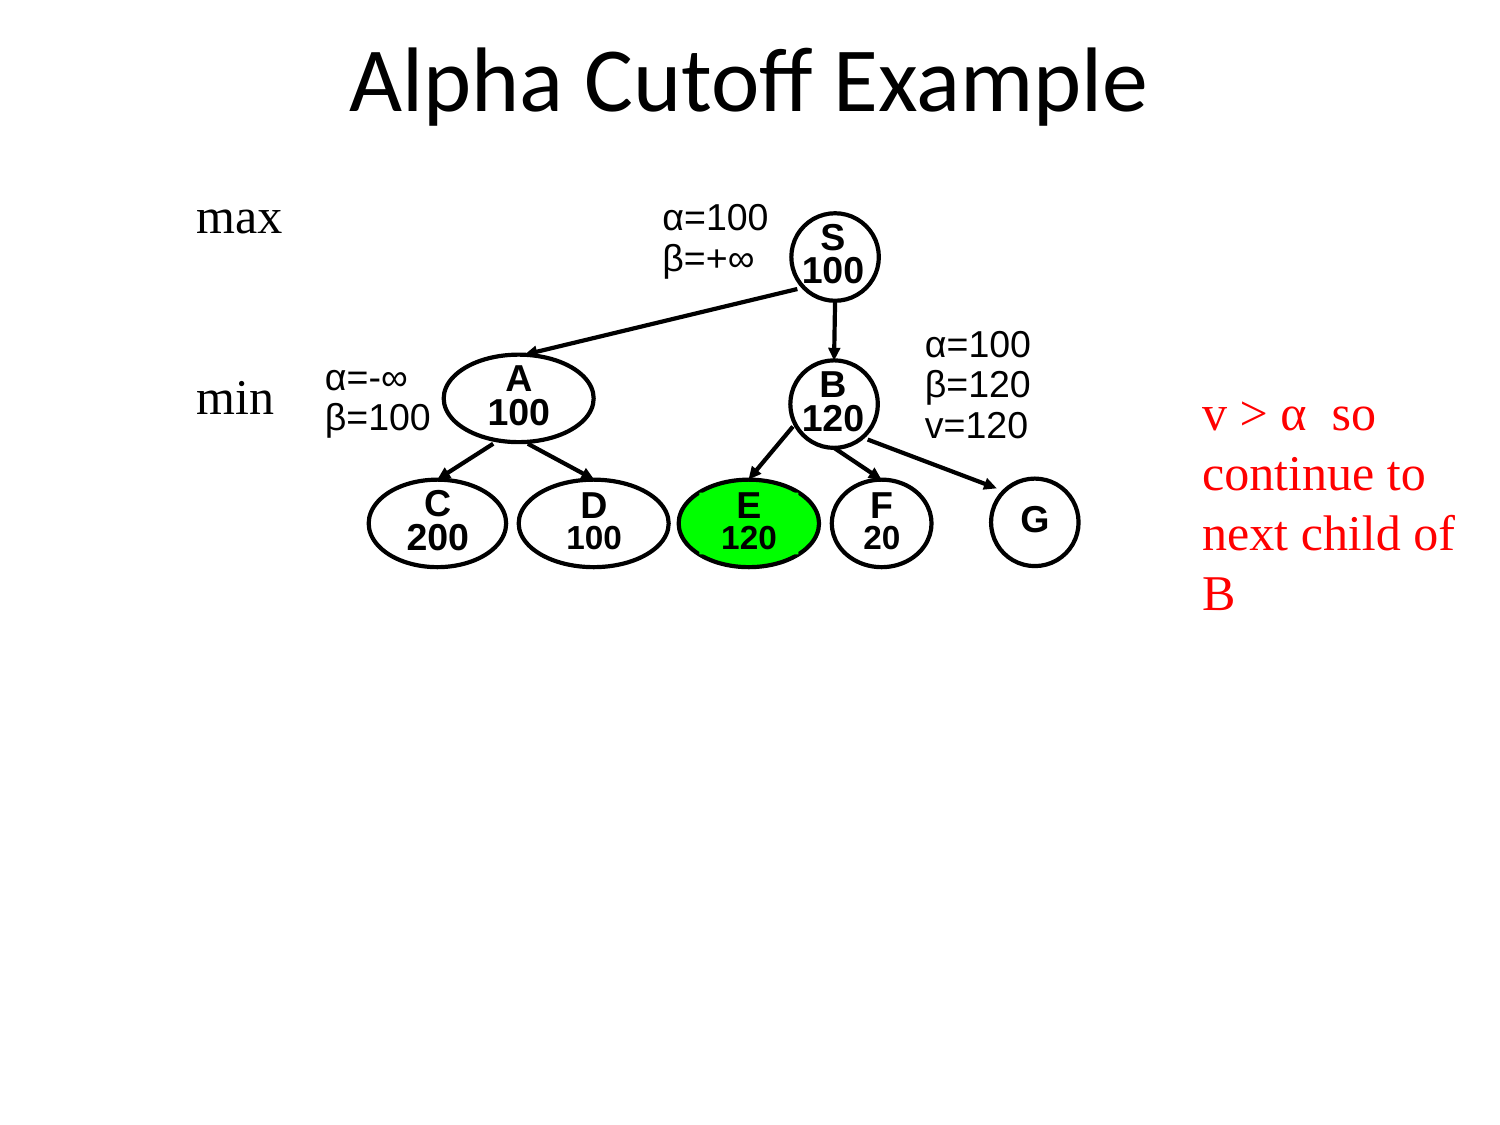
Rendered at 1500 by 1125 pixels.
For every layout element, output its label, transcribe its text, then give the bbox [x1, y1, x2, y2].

text_box α=100 β=+∞ [587, 198, 808, 280]
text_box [770, 360, 896, 449]
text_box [527, 443, 595, 478]
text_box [518, 479, 669, 568]
title Alpha Cutoff Example [112, 32, 1388, 118]
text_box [368, 479, 507, 568]
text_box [437, 443, 494, 478]
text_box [867, 439, 997, 489]
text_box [524, 288, 798, 355]
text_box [443, 354, 594, 443]
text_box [831, 479, 932, 568]
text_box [990, 478, 1079, 567]
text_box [678, 479, 819, 568]
text_box max min [181, 181, 298, 553]
text_box v > α so continue to next child of B [1187, 373, 1500, 629]
text_box α=-∞ β=100 [249, 357, 439, 439]
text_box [748, 426, 794, 478]
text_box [833, 447, 862, 478]
text_box α=100 β=120 v=120 [849, 324, 1055, 448]
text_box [770, 212, 896, 301]
